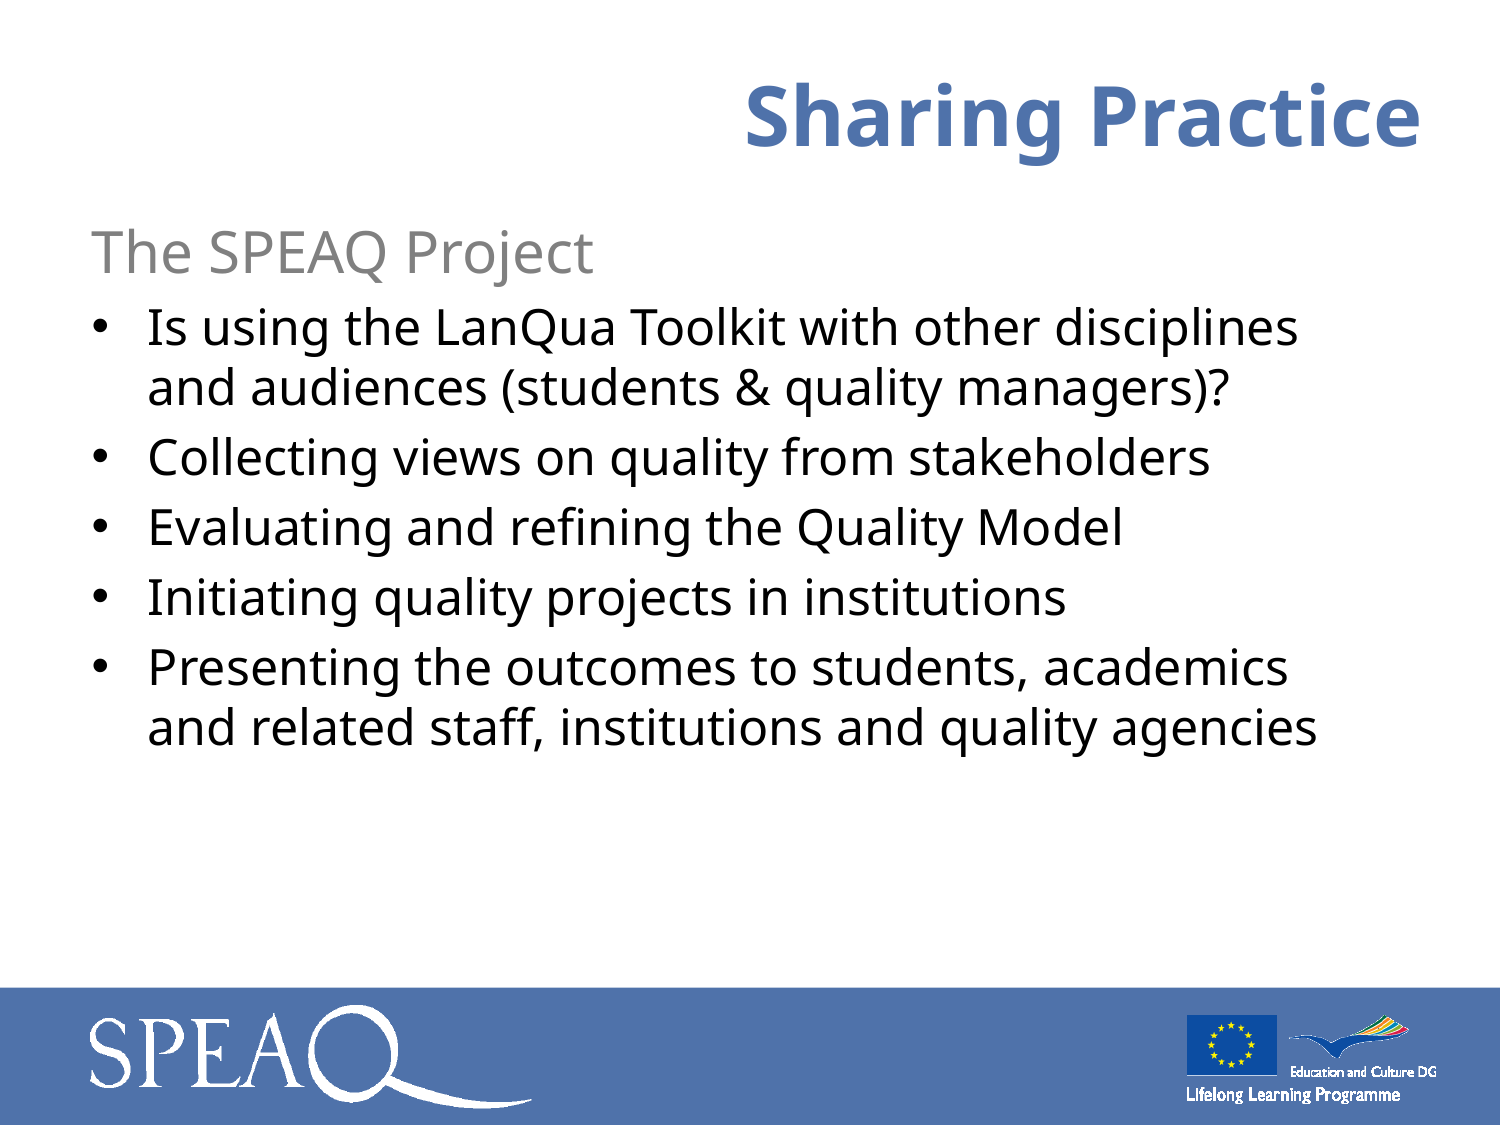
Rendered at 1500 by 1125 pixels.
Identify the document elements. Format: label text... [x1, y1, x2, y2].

picture [1186, 1015, 1436, 1104]
picture [79, 990, 537, 1125]
title Sharing Practice [79, 42, 1439, 185]
list The SPEAQ Project Is using the LanQua Toolkit with other disciplines and audiences (students & quality managers)? Collecting views on quality from stakeholders Evaluating and refining the Quality Model Initiating quality projects in institutions Presenting the outcomes to students, academics and related staff, institutions and quality agencies [76, 208, 1392, 941]
text_box [0, 986, 1500, 1125]
